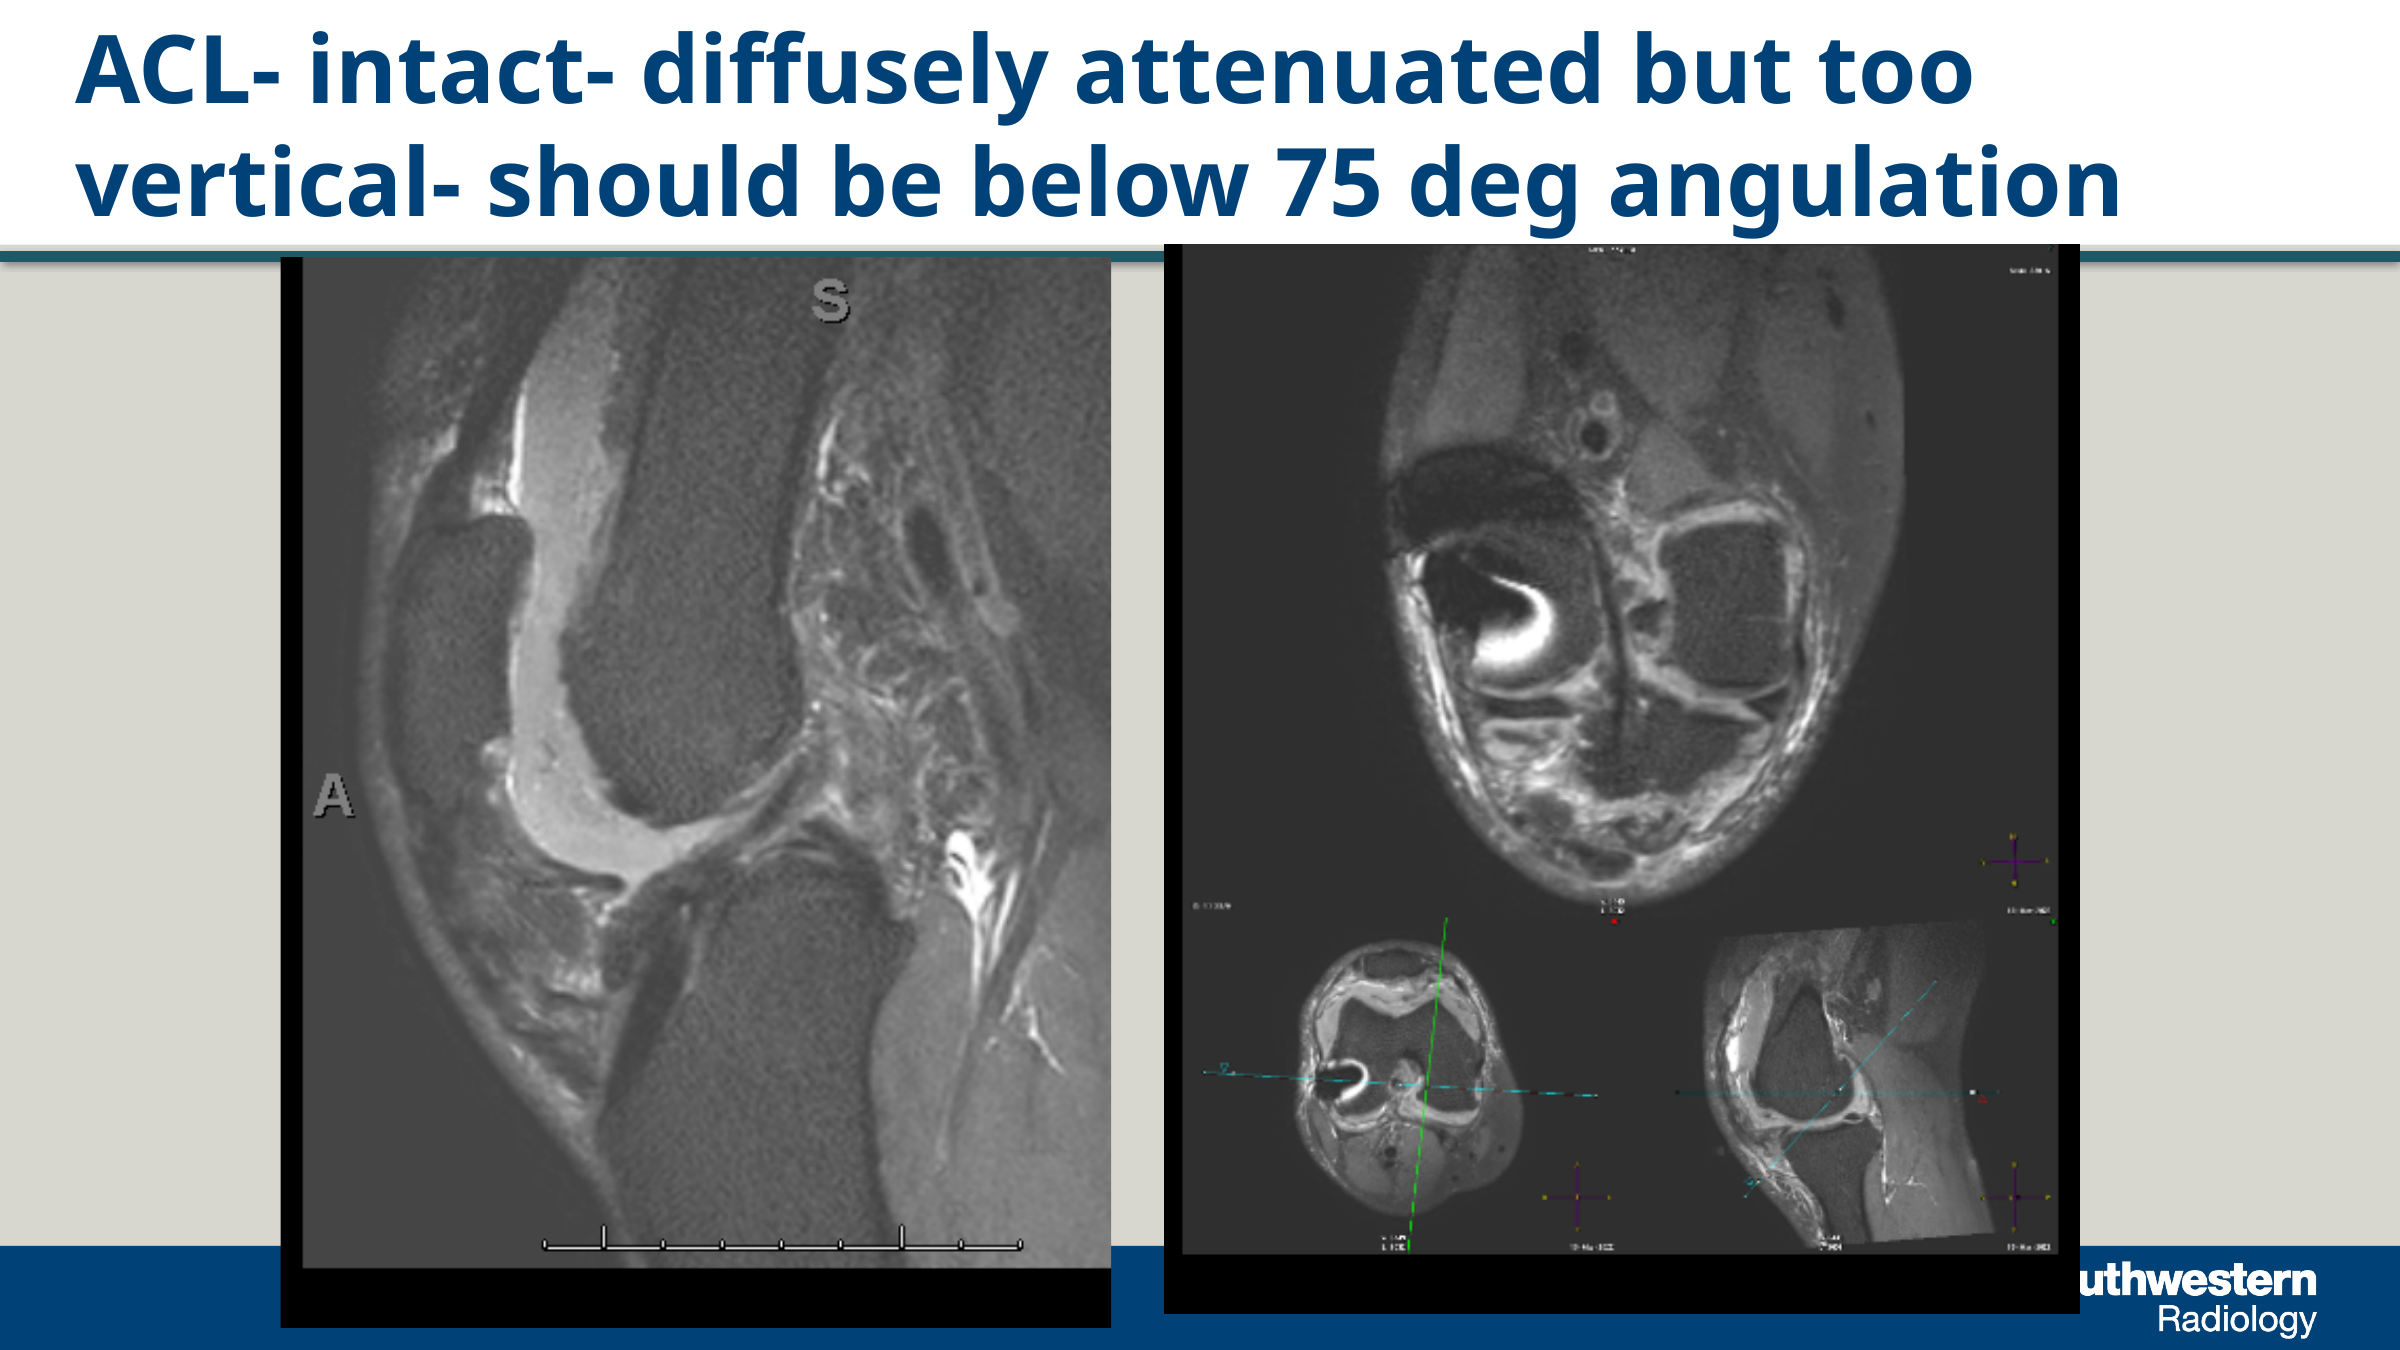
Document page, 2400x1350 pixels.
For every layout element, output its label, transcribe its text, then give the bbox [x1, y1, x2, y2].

picture [280, 256, 1112, 1328]
picture [1164, 244, 2080, 1314]
title ACL- intact- diffusely attenuated but too vertical- should be below 75 deg angulation [0, 0, 2400, 245]
